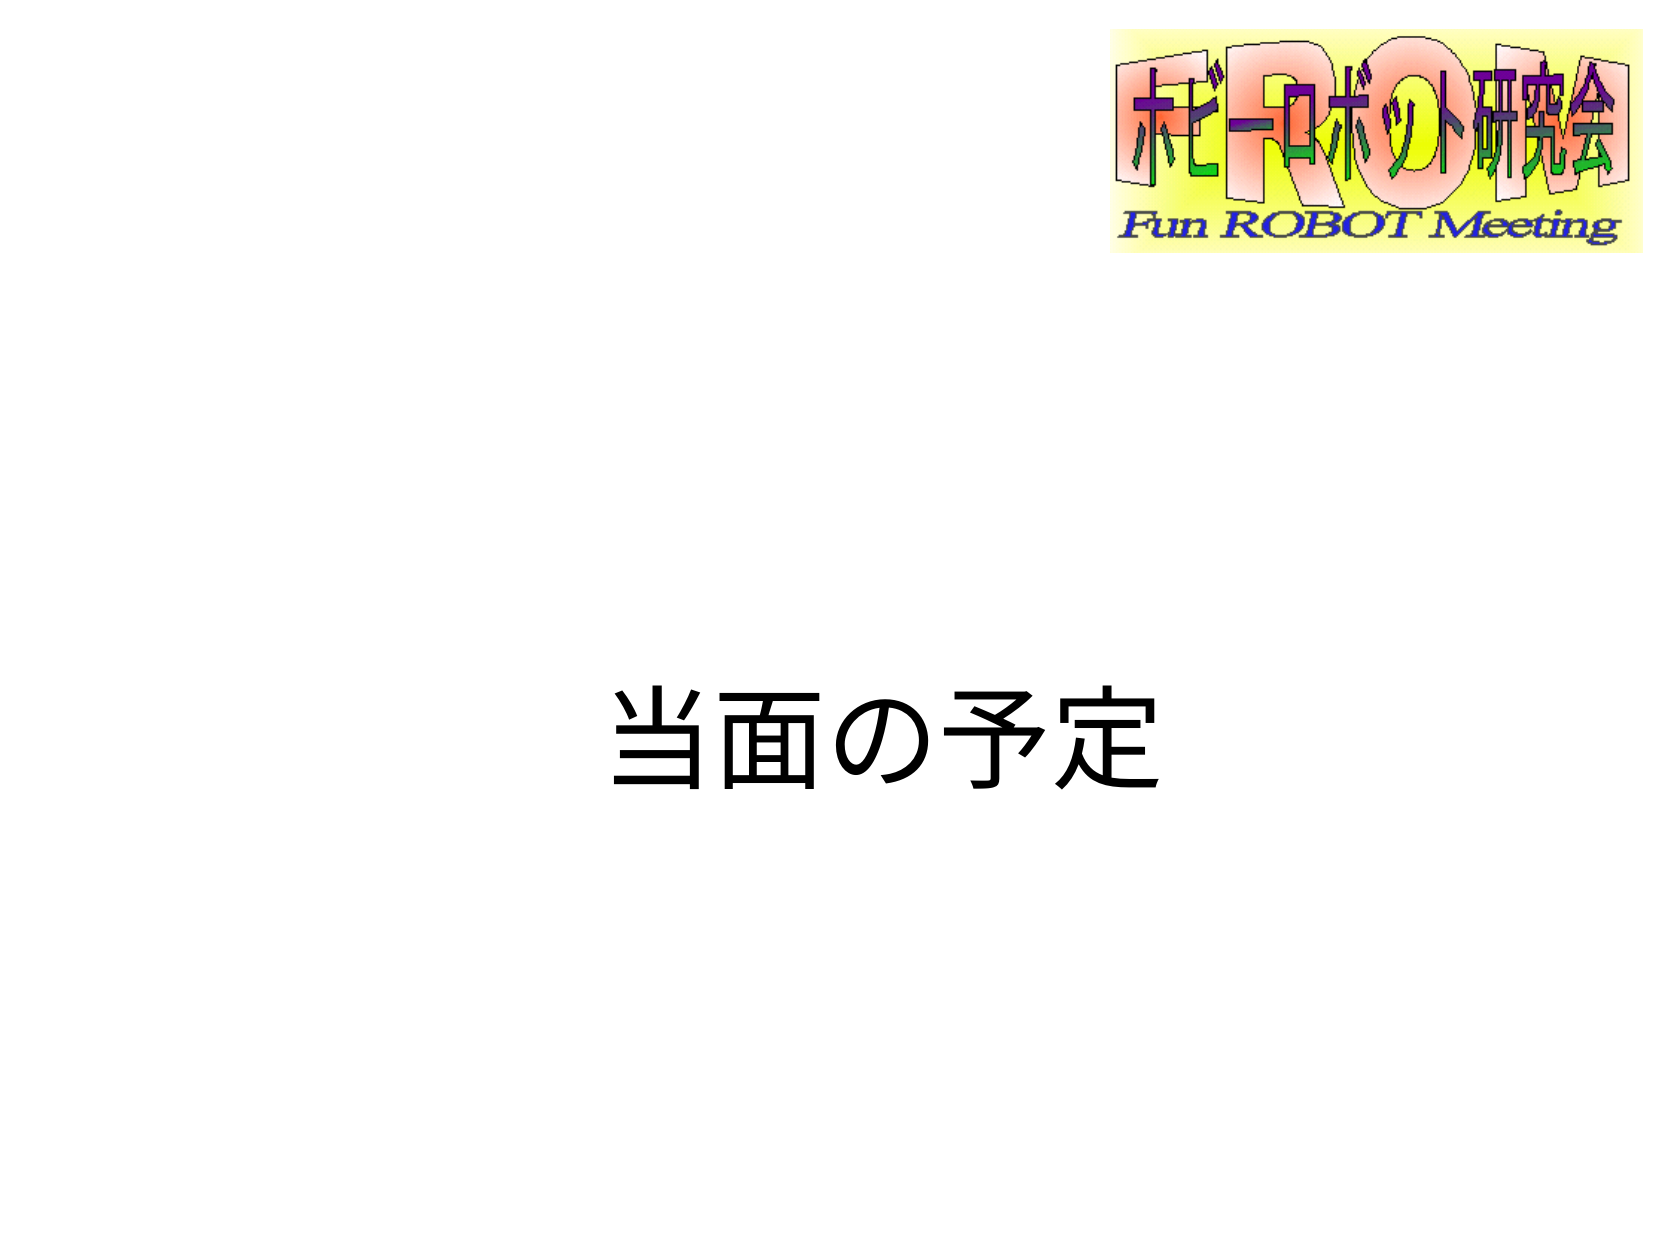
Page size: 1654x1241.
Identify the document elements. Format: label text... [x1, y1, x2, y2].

picture [1110, 29, 1643, 253]
text_box 当面の予定 [354, 690, 1411, 804]
